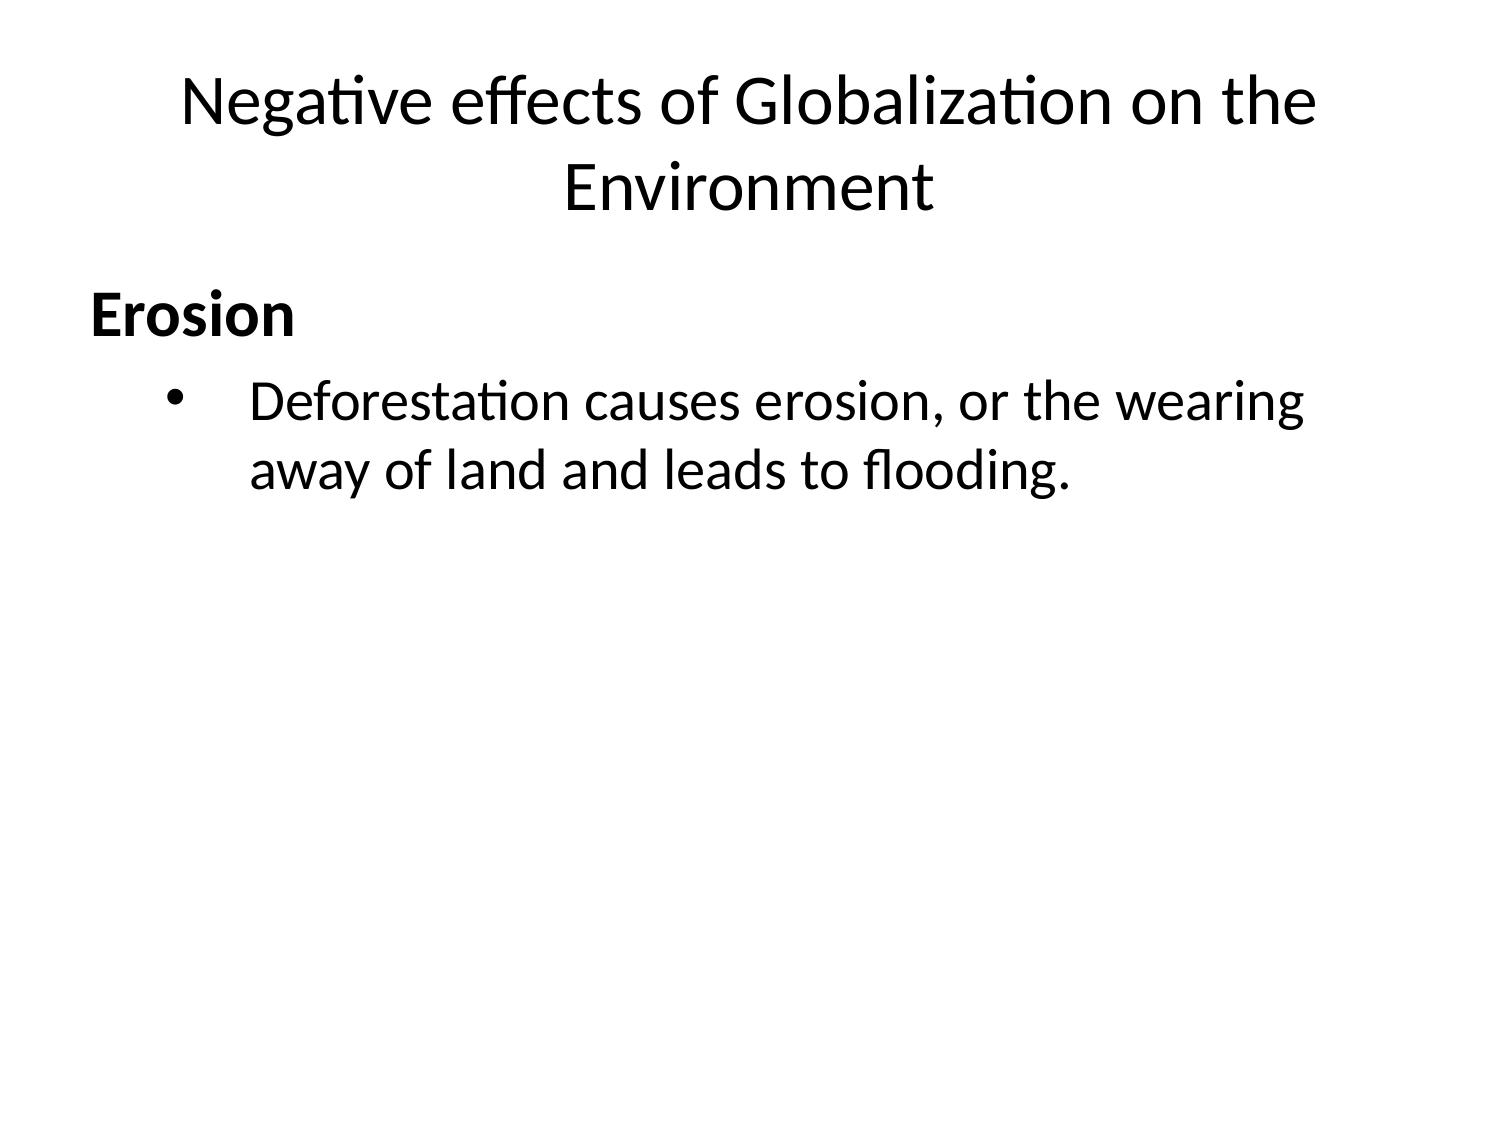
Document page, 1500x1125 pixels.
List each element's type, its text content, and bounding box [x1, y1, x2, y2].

title Negative effects of Globalization on the Environment [75, 45, 1425, 233]
list Erosion Deforestation causes erosion, or the wearing away of land and leads to flooding. [75, 262, 1425, 1005]
